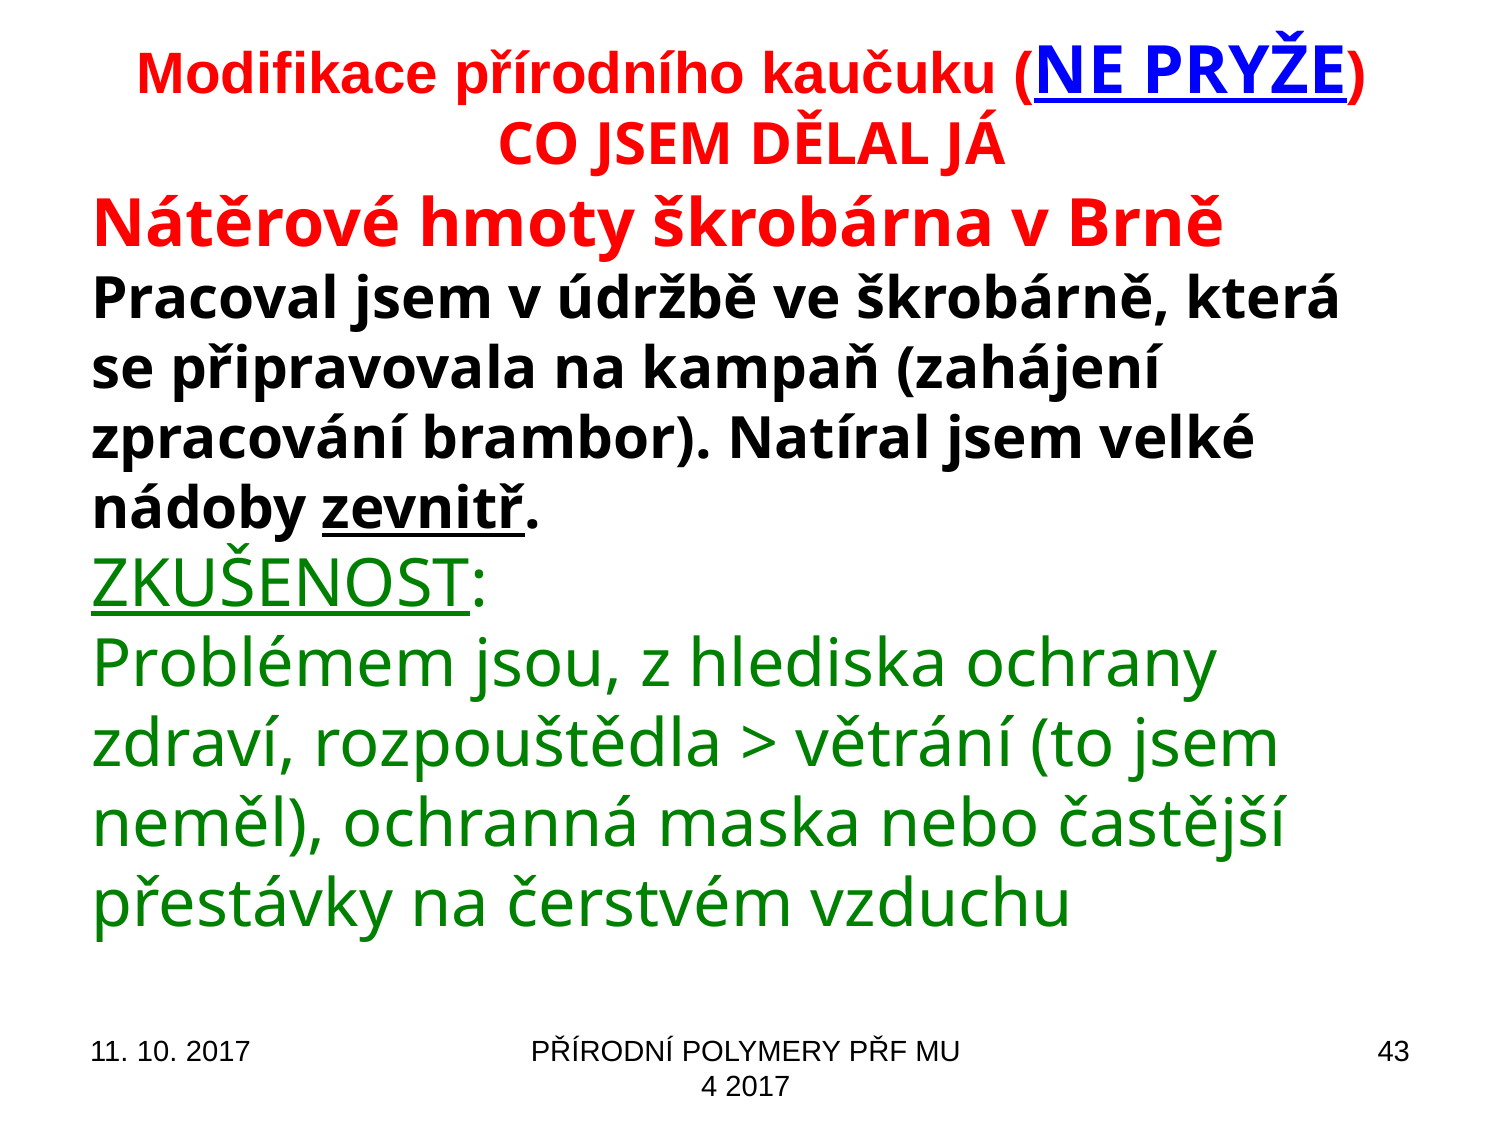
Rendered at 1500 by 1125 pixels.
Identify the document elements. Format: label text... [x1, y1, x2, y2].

text_box Modifikace přírodního kaučuku (NE PRYŽE) CO JSEM DĚLAL JÁ [76, 19, 1427, 183]
slide_number 43 [1074, 1024, 1426, 1103]
footer PŘÍRODNÍ POLYMERY PŘF MU 4 2017 [512, 1024, 988, 1103]
slide_number 11. 10. 2017 [74, 1024, 426, 1103]
text_box Nátěrové hmoty škrobárna v Brně Pracoval jsem v údržbě ve škrobárně, která se připravovala na kampaň (zahájení zpracování brambor). Natíral jsem velké nádoby zevnitř. ZKUŠENOST: Problémem jsou, z hlediska ochrany zdraví, rozpouštědla > větrání (to jsem neměl), ochranná maska nebo častější přestávky na čerstvém vzduchu [76, 172, 1424, 948]
